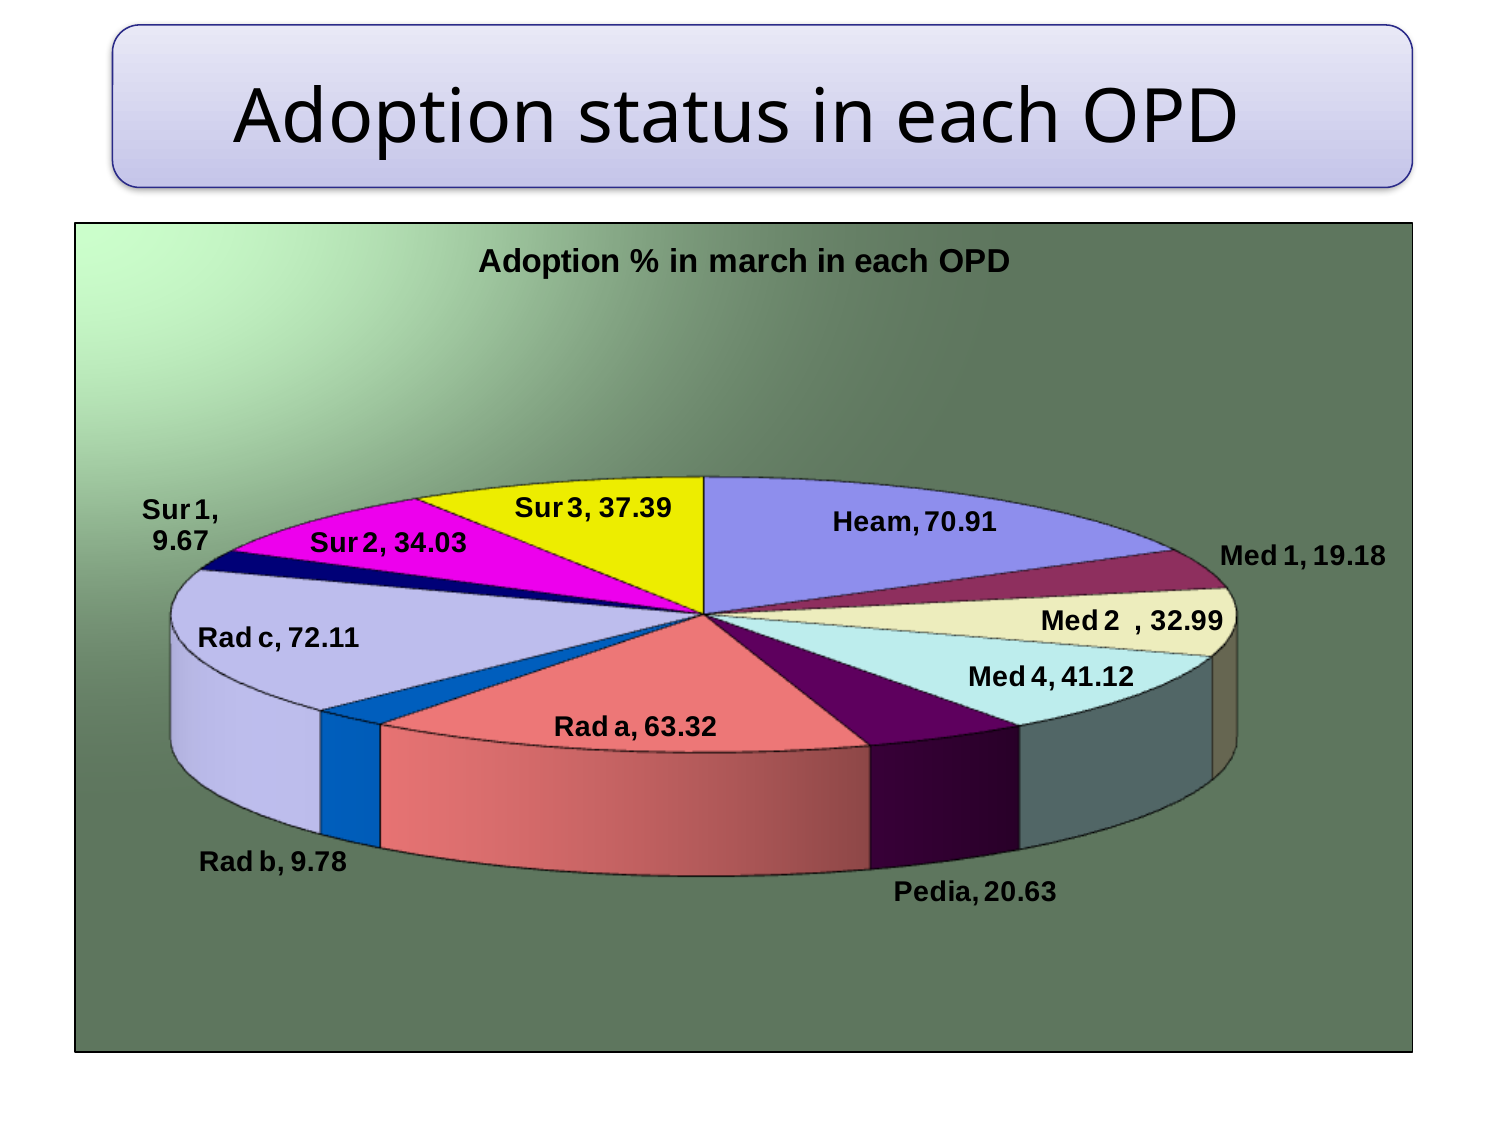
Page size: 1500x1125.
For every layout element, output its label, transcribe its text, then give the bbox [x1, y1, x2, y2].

title Adoption status in each OPD [62, 37, 1413, 188]
text_box [116, 24, 1409, 37]
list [66, 214, 1422, 1061]
